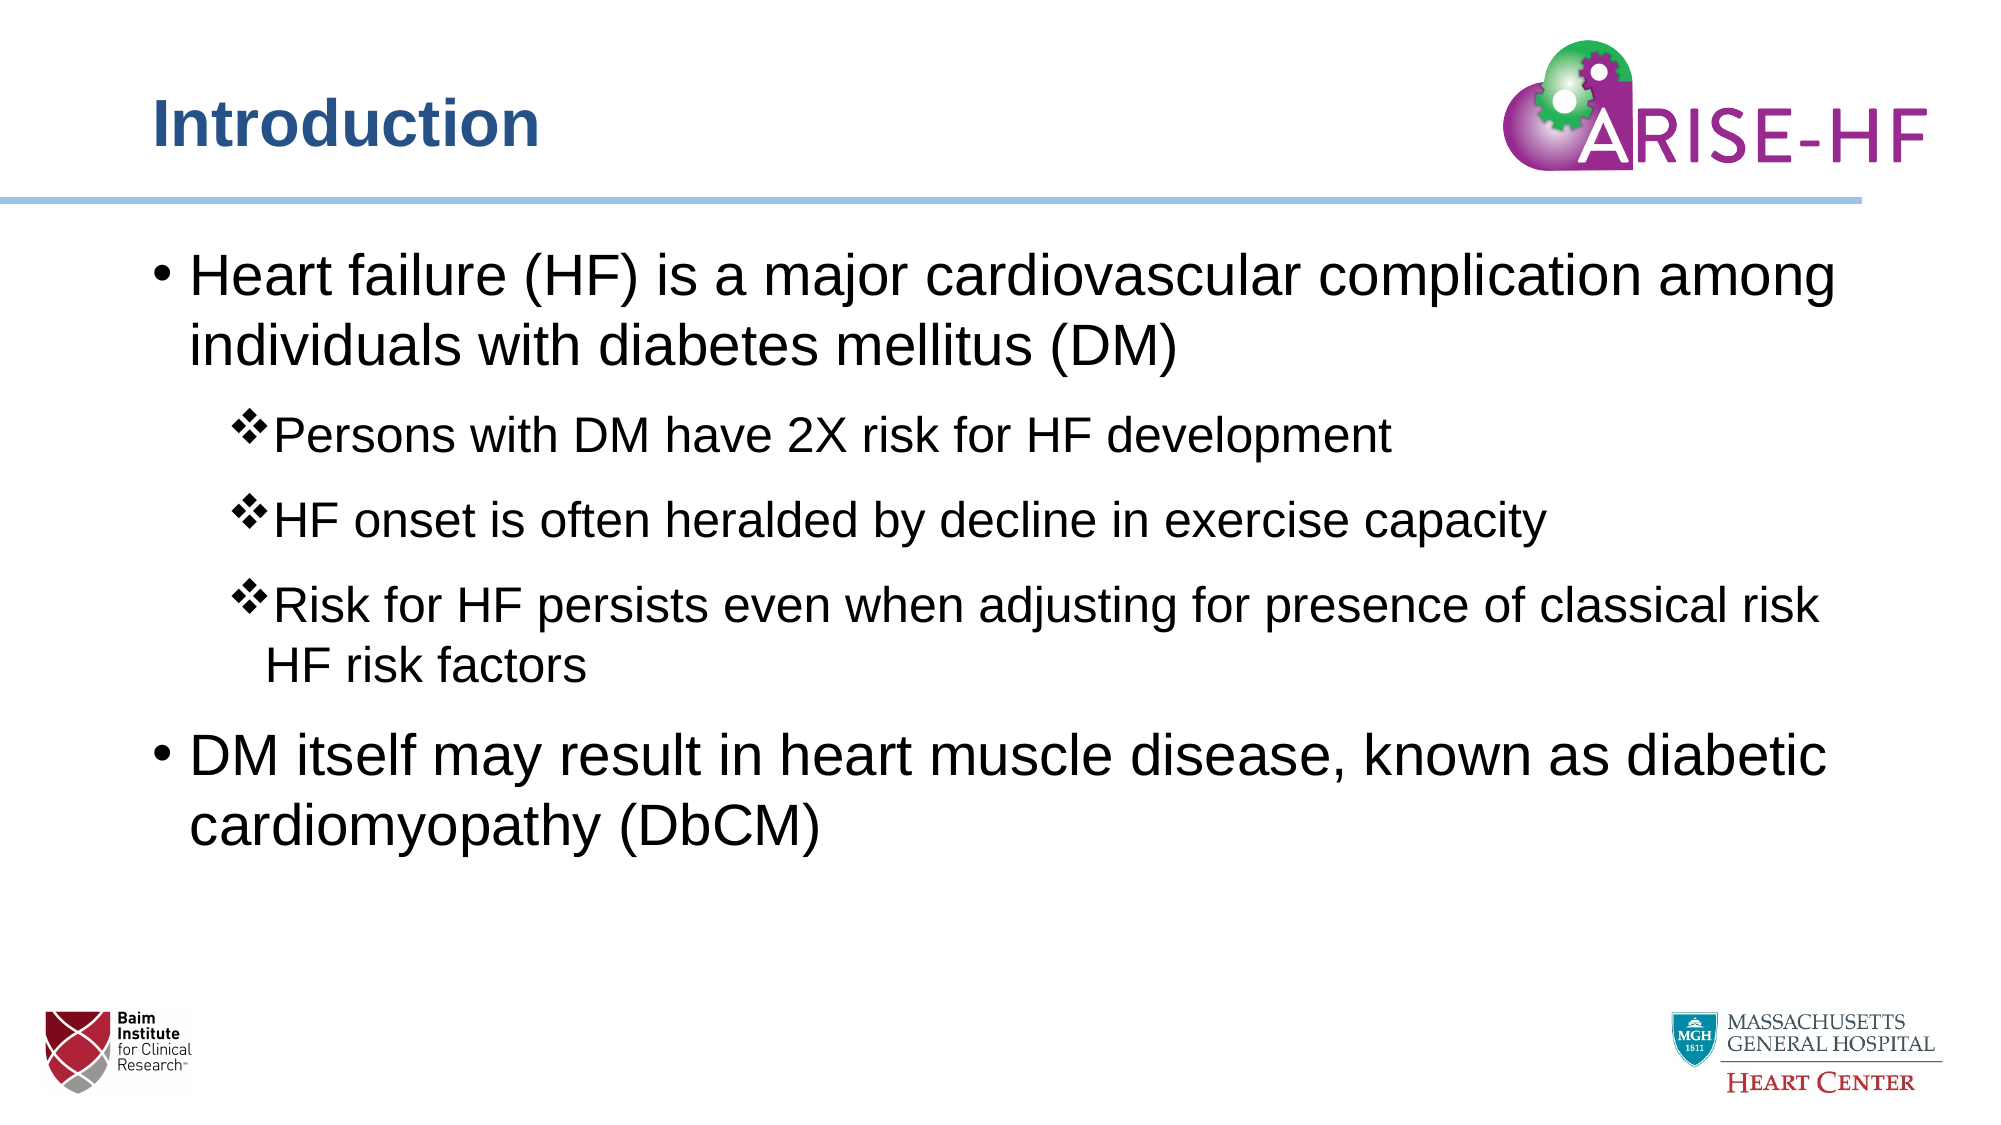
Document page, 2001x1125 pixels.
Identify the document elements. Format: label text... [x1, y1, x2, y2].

picture [1663, 1005, 1948, 1100]
picture [1503, 40, 1927, 171]
title Introduction [137, 59, 1857, 191]
list Heart failure (HF) is a major cardiovascular complication among individuals with diabetes mellitus (DM) Persons with DM have 2X risk for HF development HF onset is often heralded by decline in exercise capacity Risk for HF persists even when adjusting for presence of classical risk HF risk factors DM itself may result in heart muscle disease, known as diabetic cardiomyopathy (DbCM) [137, 230, 1857, 963]
picture [43, 1011, 195, 1094]
